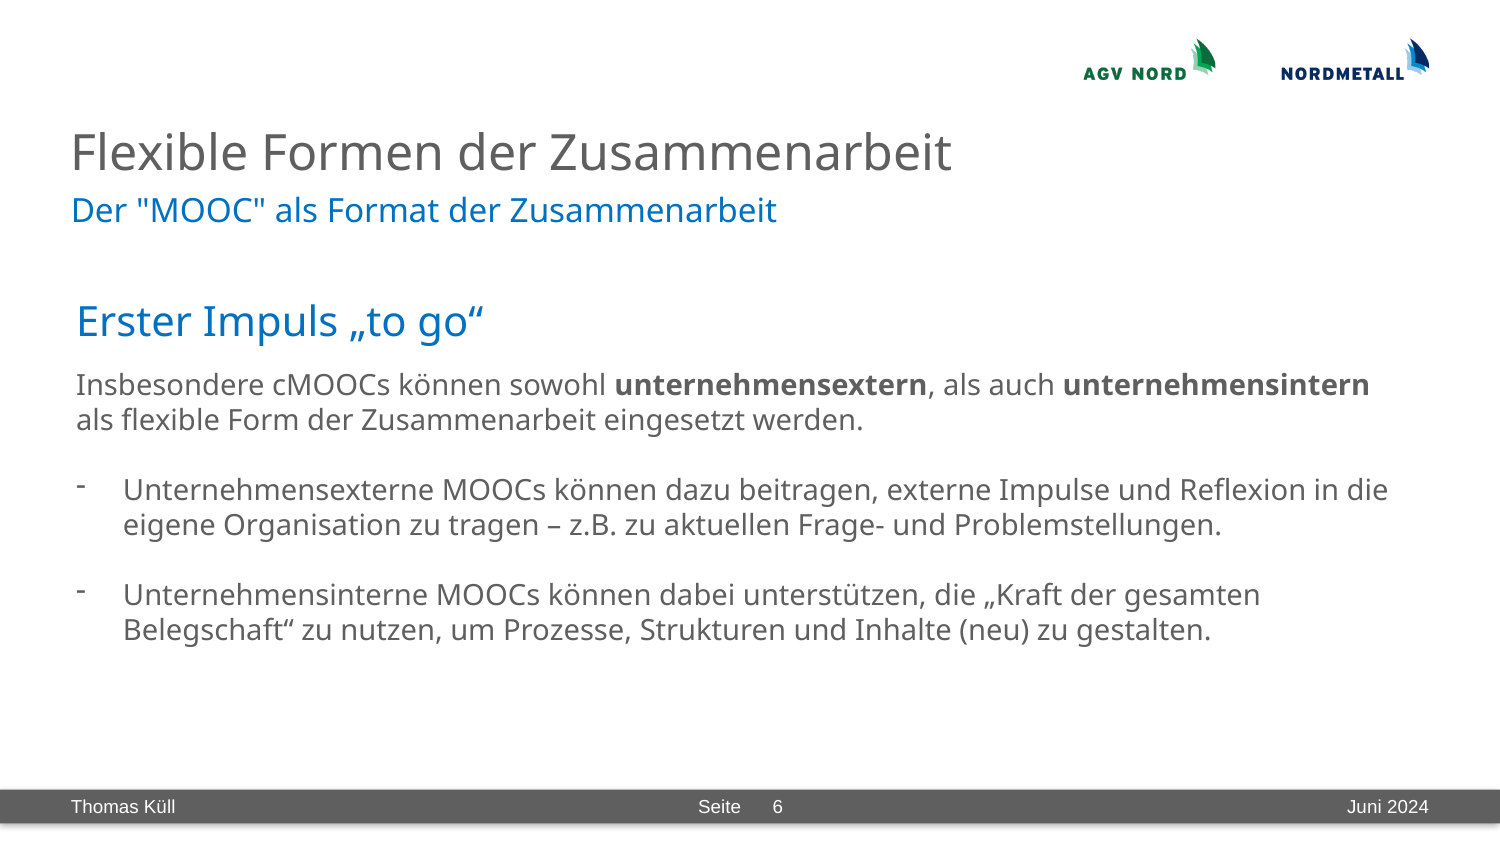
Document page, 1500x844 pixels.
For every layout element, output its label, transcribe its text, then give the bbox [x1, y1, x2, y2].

text_box Erster Impuls „to go“ [61, 286, 1420, 352]
list Der "MOOC" als Format der Zusammenarbeit [70, 188, 1430, 231]
text_box Insbesondere cMOOCs können sowohl unternehmensextern, als auch unternehmensintern als flexible Form der Zusammenarbeit eingesetzt werden. Unternehmensexterne MOOCs können dazu beitragen, externe Impulse und Reflexion in die eigene Organisation zu tragen – z.B. zu aktuellen Frage- und Problemstellungen. Unternehmensinterne MOOCs können dabei unterstützen, die „Kraft der gesamten Belegschaft“ zu nutzen, um Prozesse, Strukturen und Inhalte (neu) zu gestalten. [61, 358, 1420, 654]
slide_number Seite 6 [677, 789, 819, 824]
slide_number Juni 2024 [1252, 789, 1430, 824]
title Flexible Formen der Zusammenarbeit [70, 120, 1430, 168]
